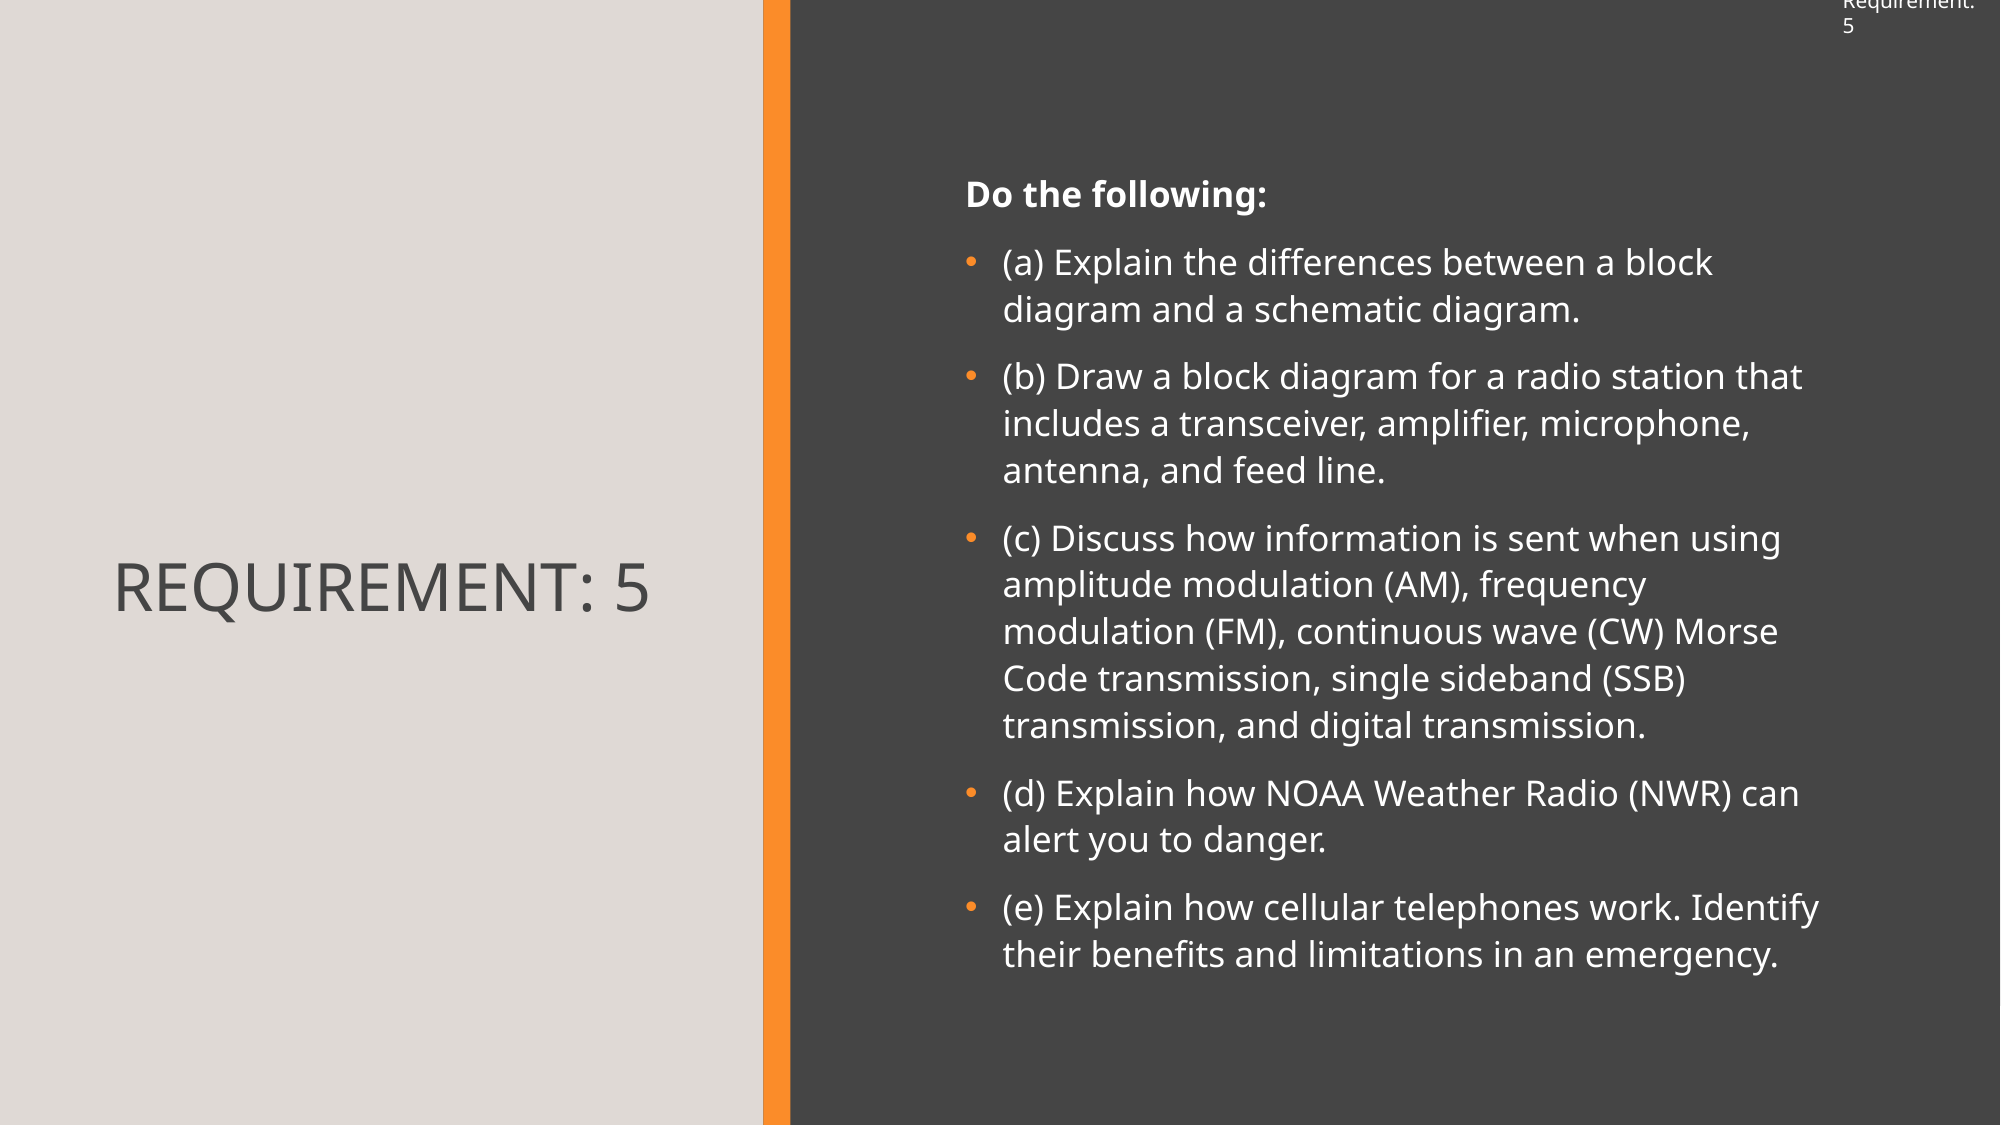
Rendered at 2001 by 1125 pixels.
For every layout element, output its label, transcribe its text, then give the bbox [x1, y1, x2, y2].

text_box [0, 0, 762, 1125]
footer Requirement: 5 [1827, 0, 2000, 51]
text_box [762, 0, 792, 1125]
title Requirement: 5 [90, 160, 692, 1020]
text_box [792, 0, 2000, 1125]
list Do the following: (a) Explain the differences between a block diagram and a schematic diagram. (b) Draw a block diagram for a radio station that includes a transceiver, amplifier, microphone, antenna, and feed line. (c) Discuss how information is sent when using amplitude modulation (AM), frequency modulation (FM), continuous wave (CW) Morse Code transmission, single sideband (SSB) transmission, and digital transmission. (d) Explain how NOAA Weather Radio (NWR) can alert you to danger. (e) Explain how cellular telephones work. Identify their benefits and limitations in an emergency. [950, 160, 1841, 1020]
